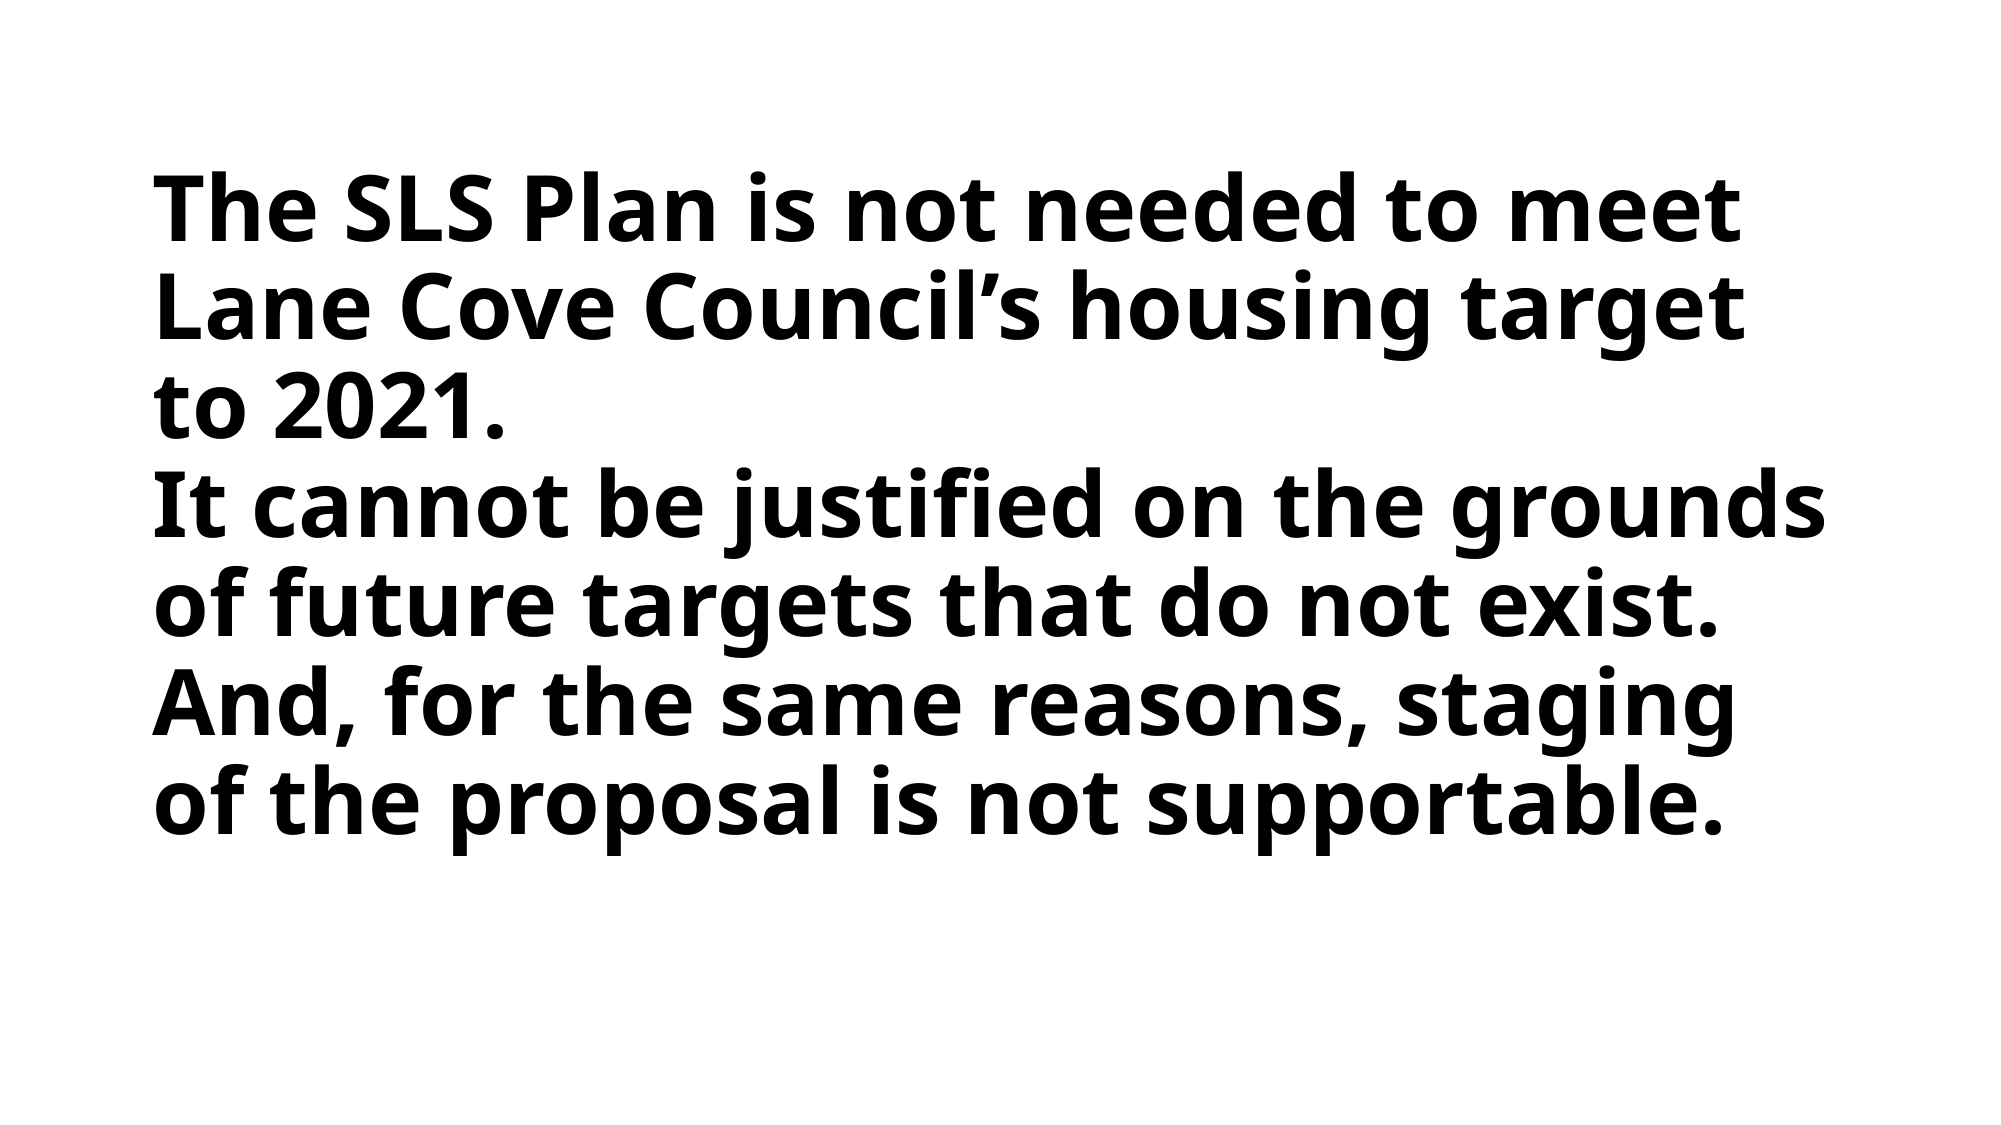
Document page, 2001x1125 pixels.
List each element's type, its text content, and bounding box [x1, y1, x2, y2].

title The SLS Plan is not needed to meet Lane Cove Council’s housing target to 2021. It cannot be justified on the grounds of future targets that do not exist. And, for the same reasons, staging of the proposal is not supportable. [137, 59, 1863, 1067]
